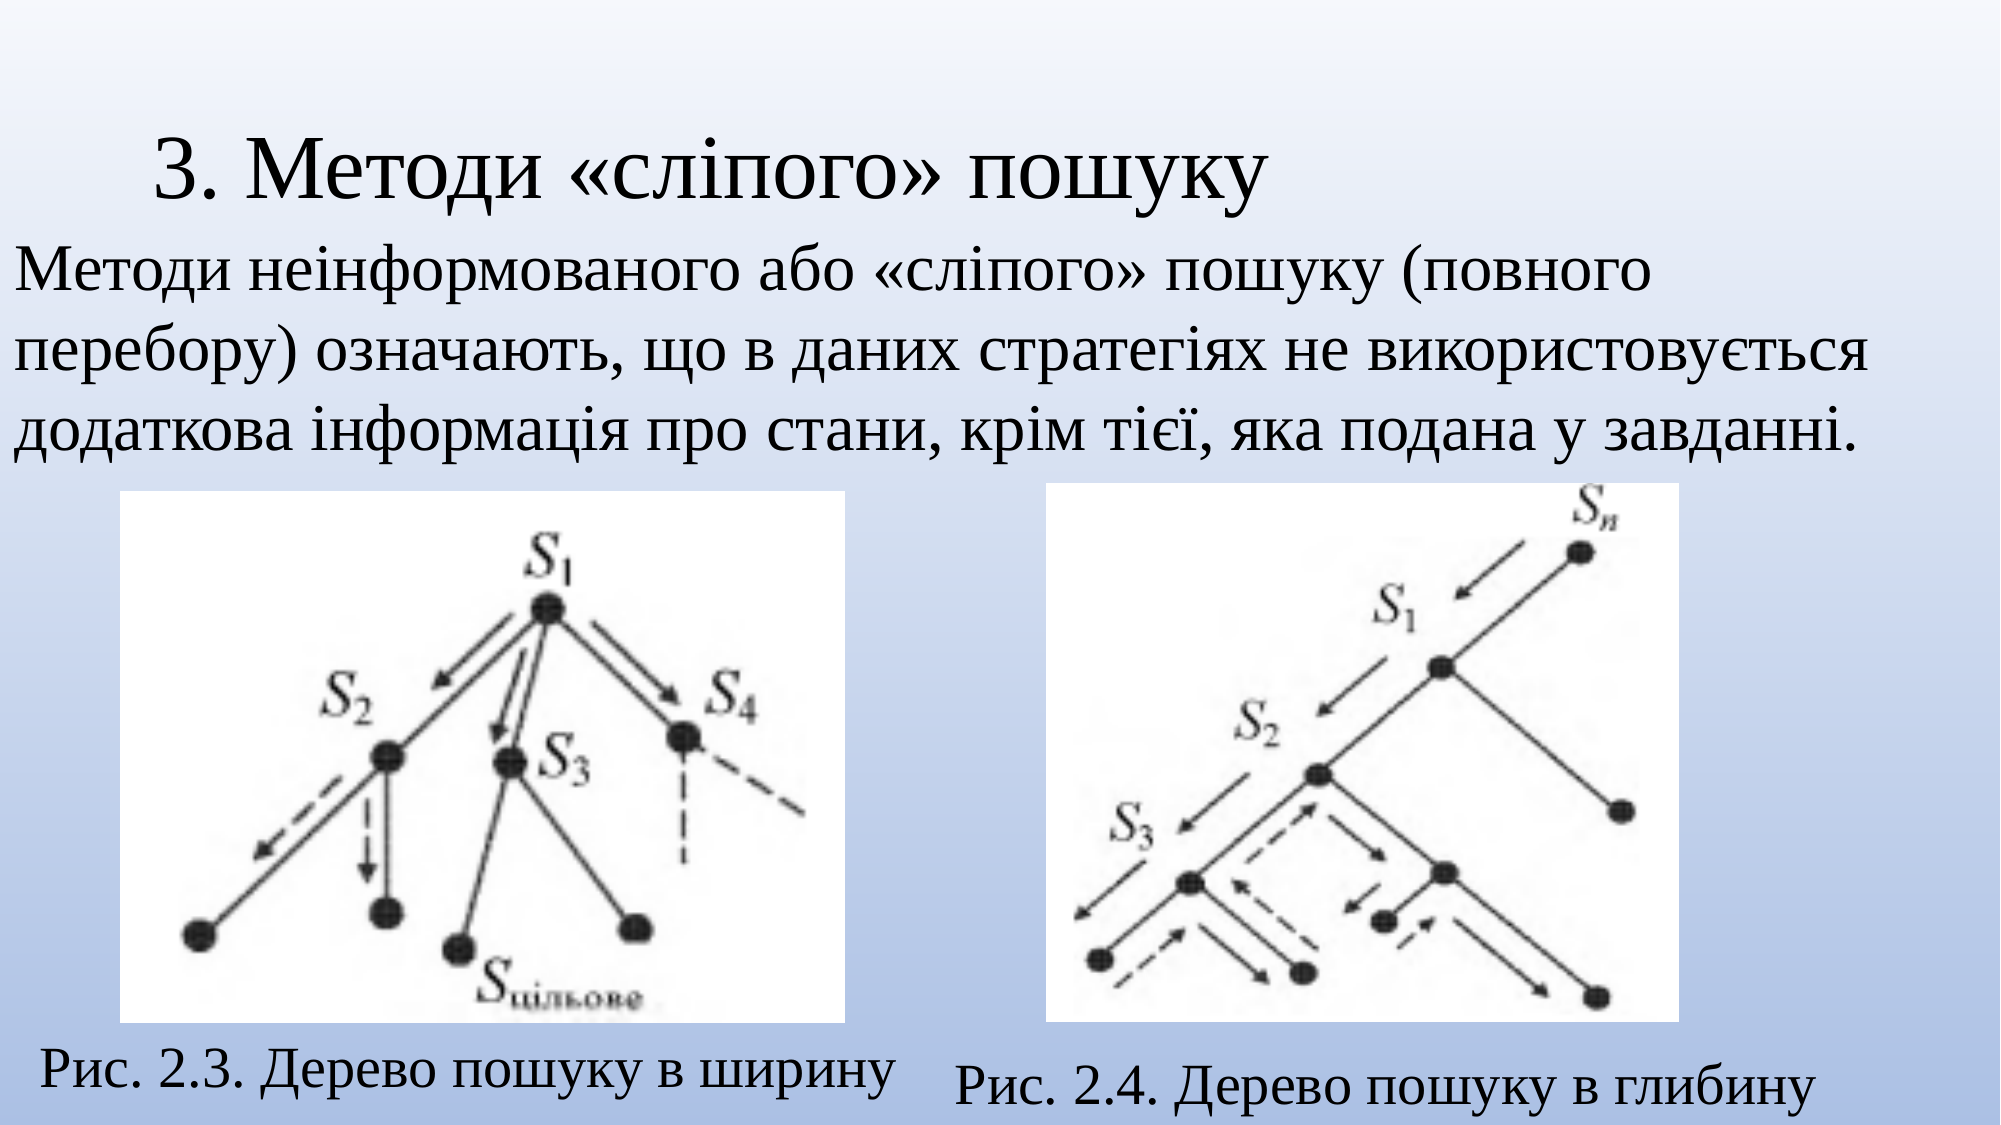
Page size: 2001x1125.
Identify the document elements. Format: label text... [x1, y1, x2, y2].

text_box Методи неінформованого або «сліпого» пошуку (повного перебору) означають, що в даних стратегіях не використовується додаткова інформація про стани, крім тієї, яка подана у завданні. [0, 216, 1953, 472]
picture [120, 491, 845, 1023]
title 3. Методи «сліпого» пошуку [137, 59, 1863, 216]
picture [1046, 483, 1679, 1022]
text_box Рис. 2.4. Дерево пошуку в глибину [939, 1039, 1953, 1124]
text_box Рис. 2.3. Дерево пошуку в ширину [25, 1022, 940, 1107]
